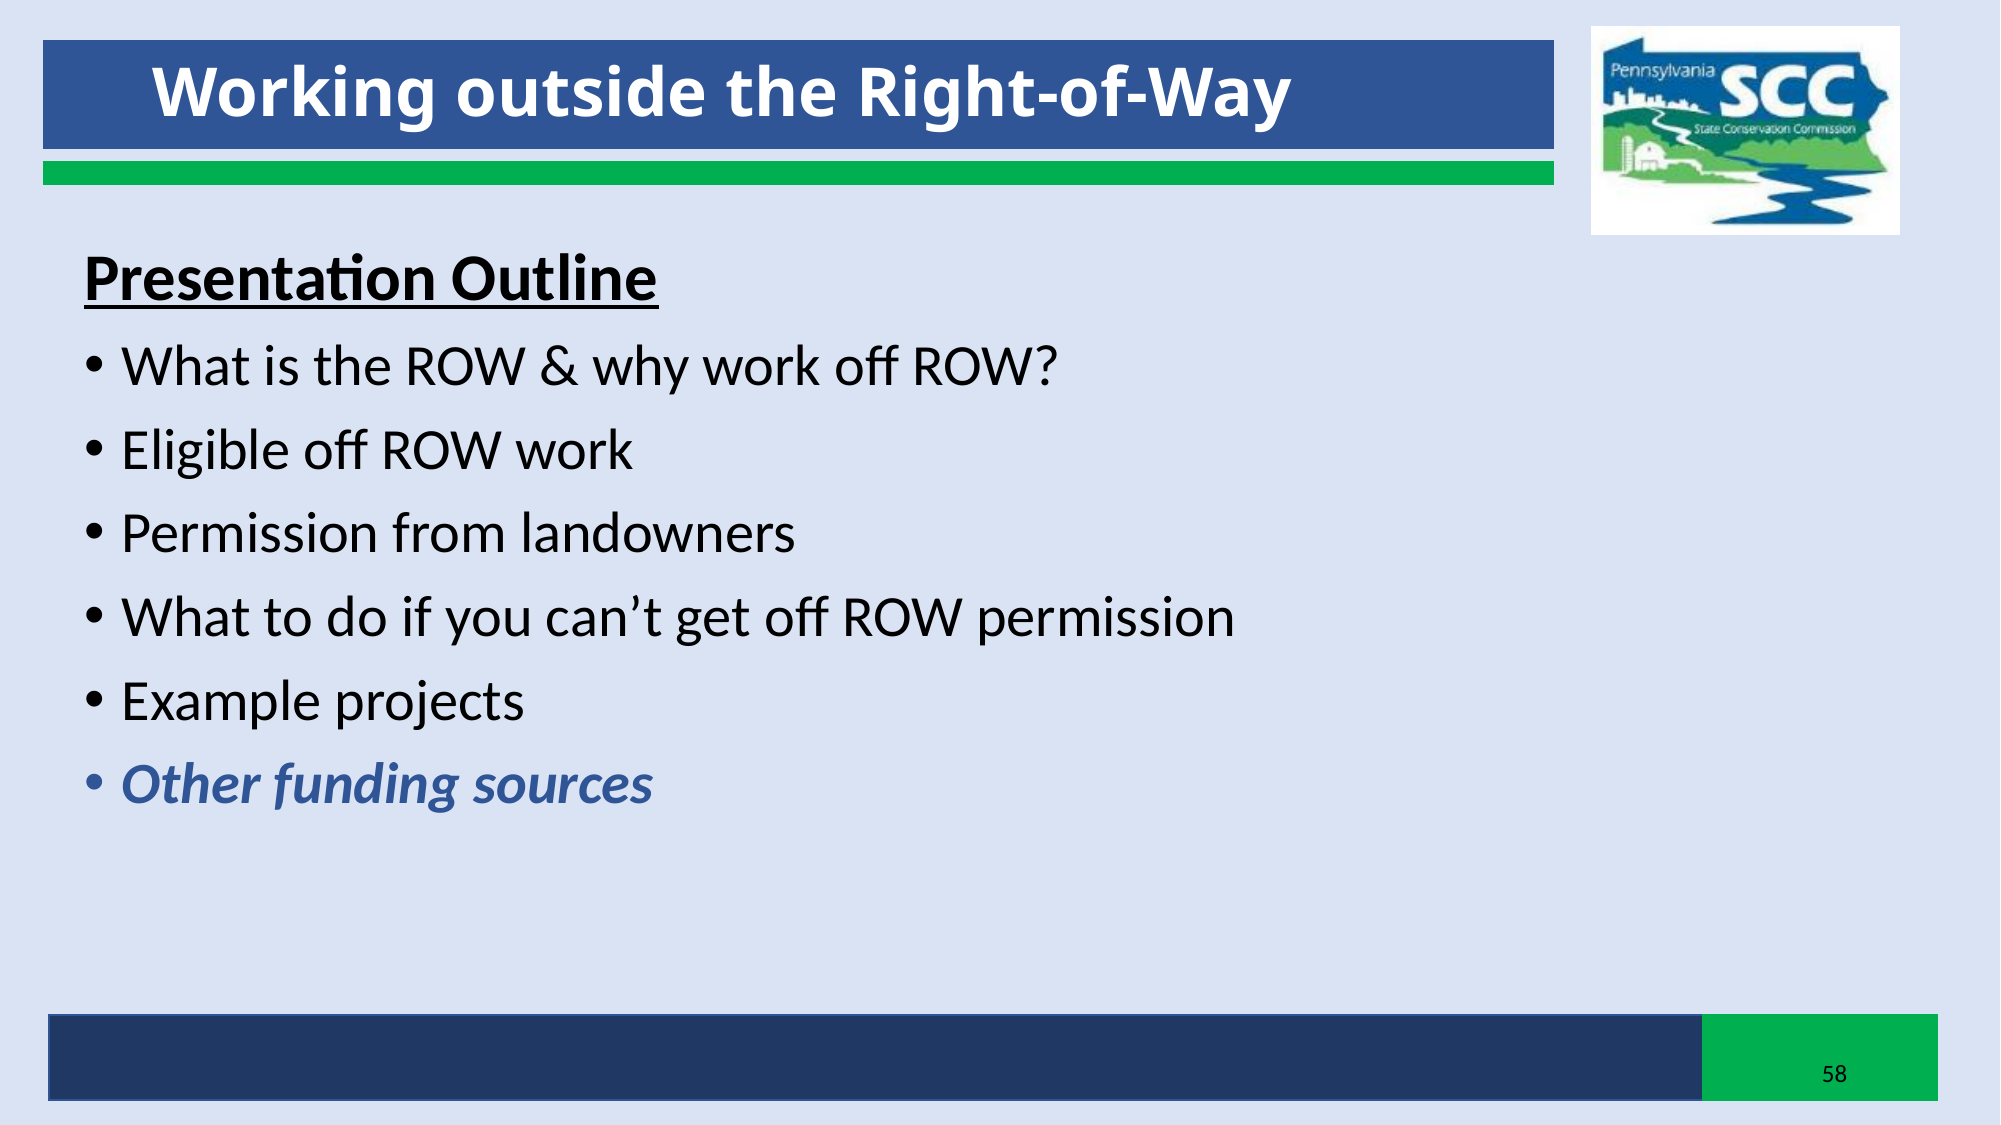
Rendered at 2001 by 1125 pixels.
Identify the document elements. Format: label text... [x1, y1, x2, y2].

picture [1591, 26, 1900, 235]
text_box [43, 40, 137, 149]
text_box [1390, 40, 1554, 149]
text_box [48, 1014, 1702, 1101]
text_box [43, 161, 1554, 185]
text_box [1702, 1014, 1938, 1101]
text_box Presentation Outline What is the ROW & why work off ROW? Eligible off ROW work Permission from landowners What to do if you can’t get off ROW permission Example projects Other funding sources [69, 234, 1863, 1039]
slide_number 58 [1412, 1042, 1863, 1103]
list [48, 217, 1523, 946]
text_box Working outside the Right-of-Way [137, 26, 1390, 161]
